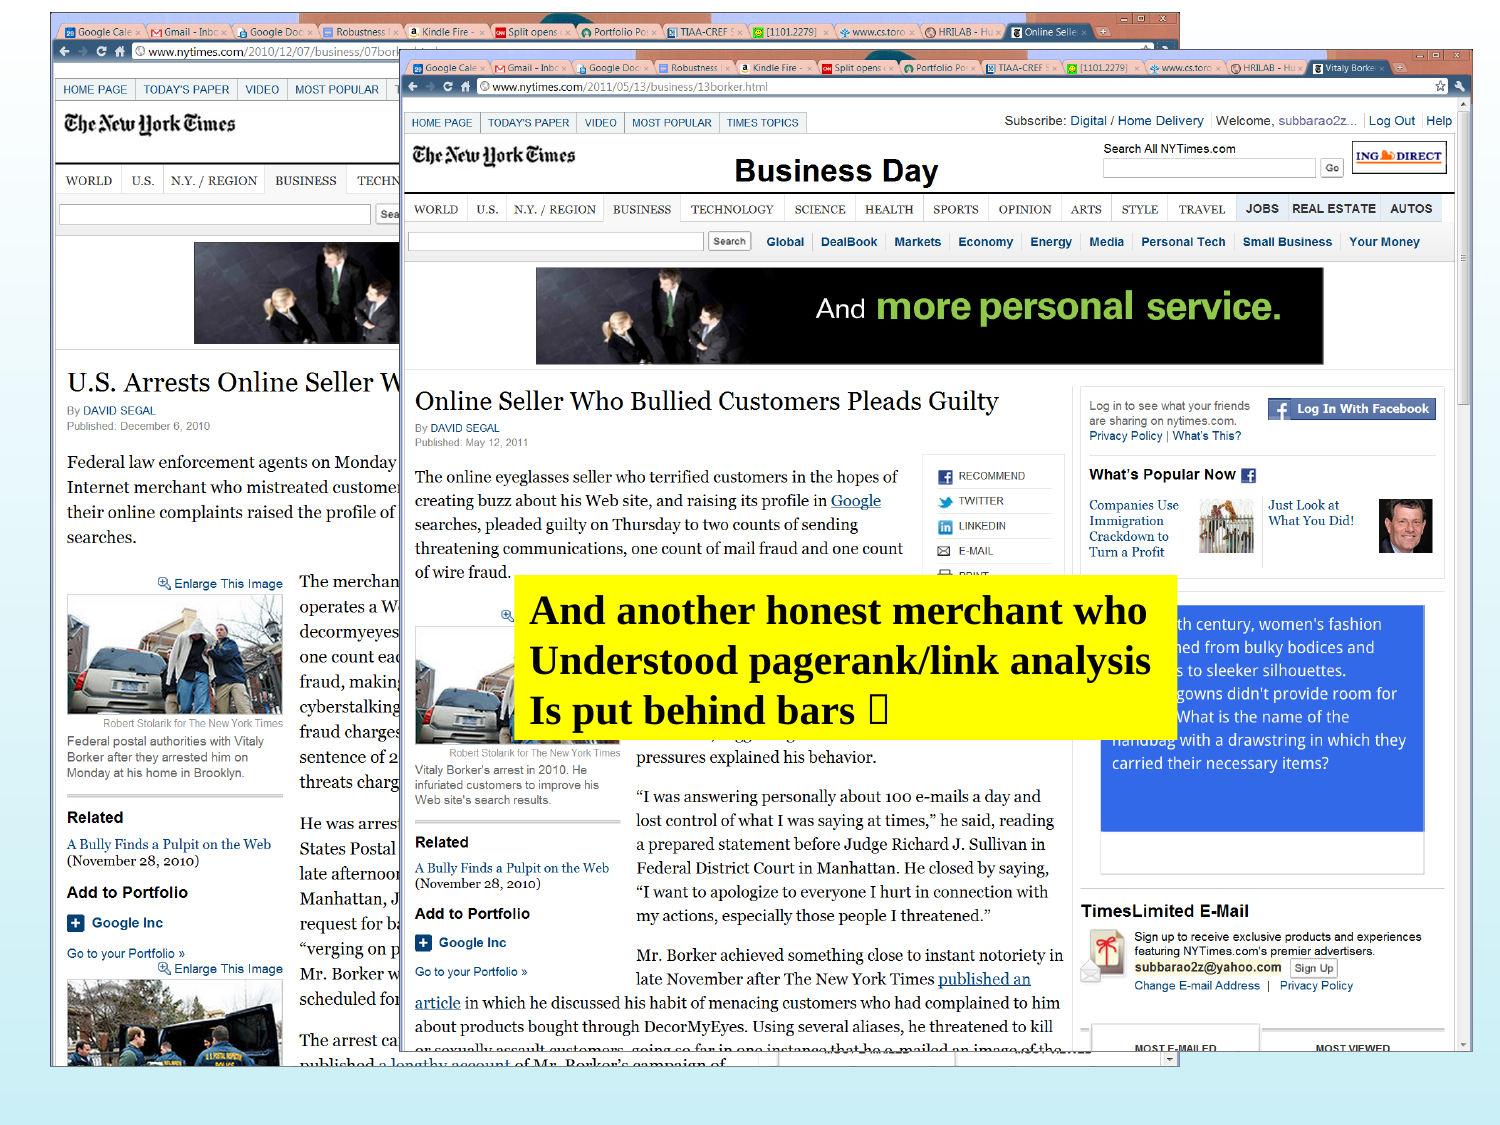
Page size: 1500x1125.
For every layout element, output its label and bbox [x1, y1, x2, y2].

picture [49, 12, 1474, 1067]
